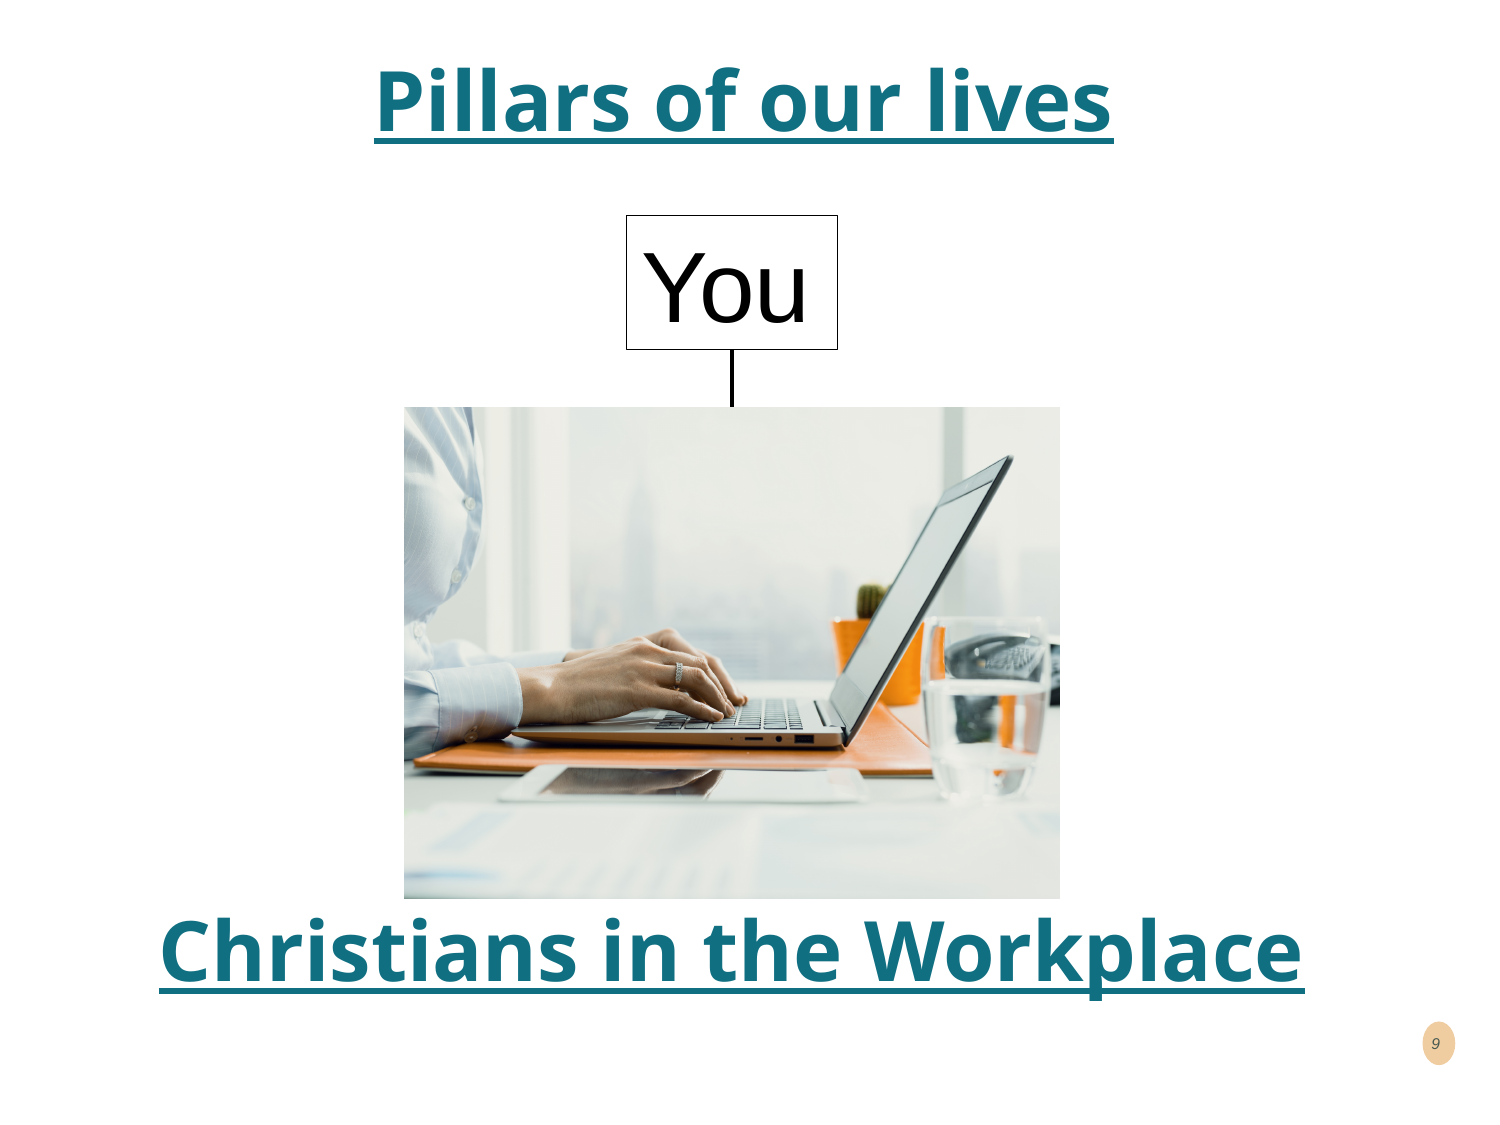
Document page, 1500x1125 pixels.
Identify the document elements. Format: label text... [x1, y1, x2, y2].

text_box Christians in the Workplace [85, 898, 1379, 1012]
text_box You [626, 215, 838, 350]
slide_number 9 [1411, 1012, 1455, 1073]
title Pillars of our lives [96, 48, 1391, 162]
picture [404, 407, 1060, 899]
